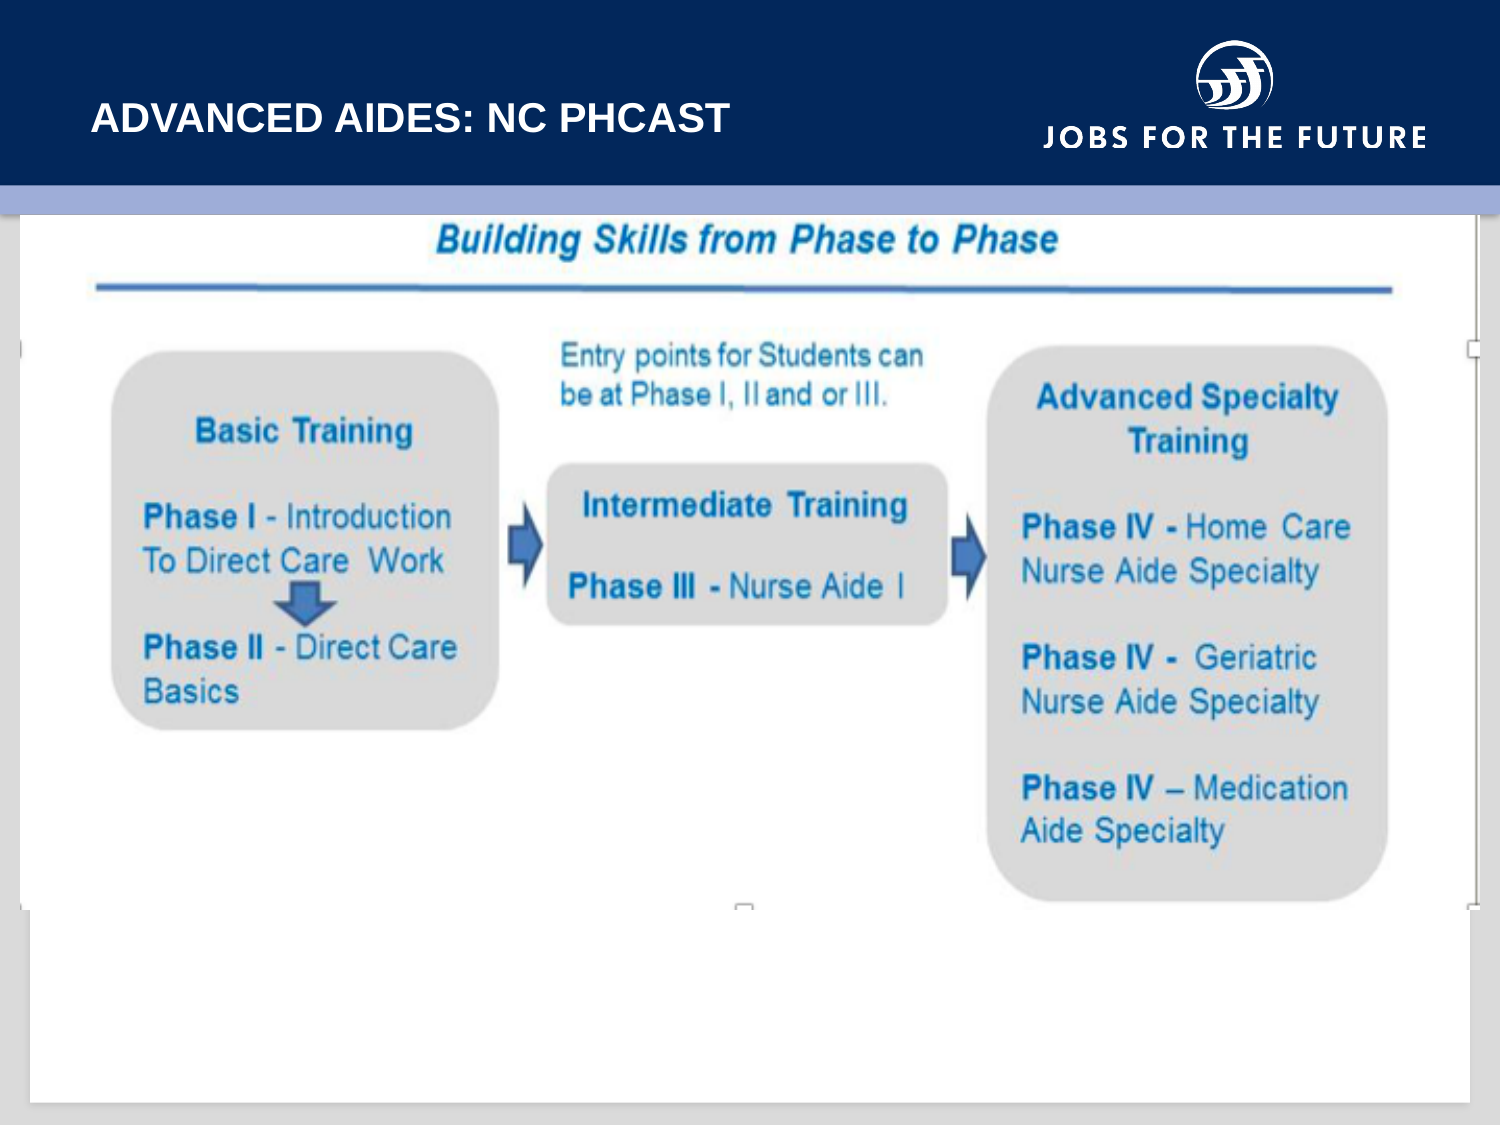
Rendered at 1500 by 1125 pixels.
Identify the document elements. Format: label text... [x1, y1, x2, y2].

title Advanced Aides: NC PHCAST [75, 45, 1013, 188]
picture [20, 215, 1480, 910]
